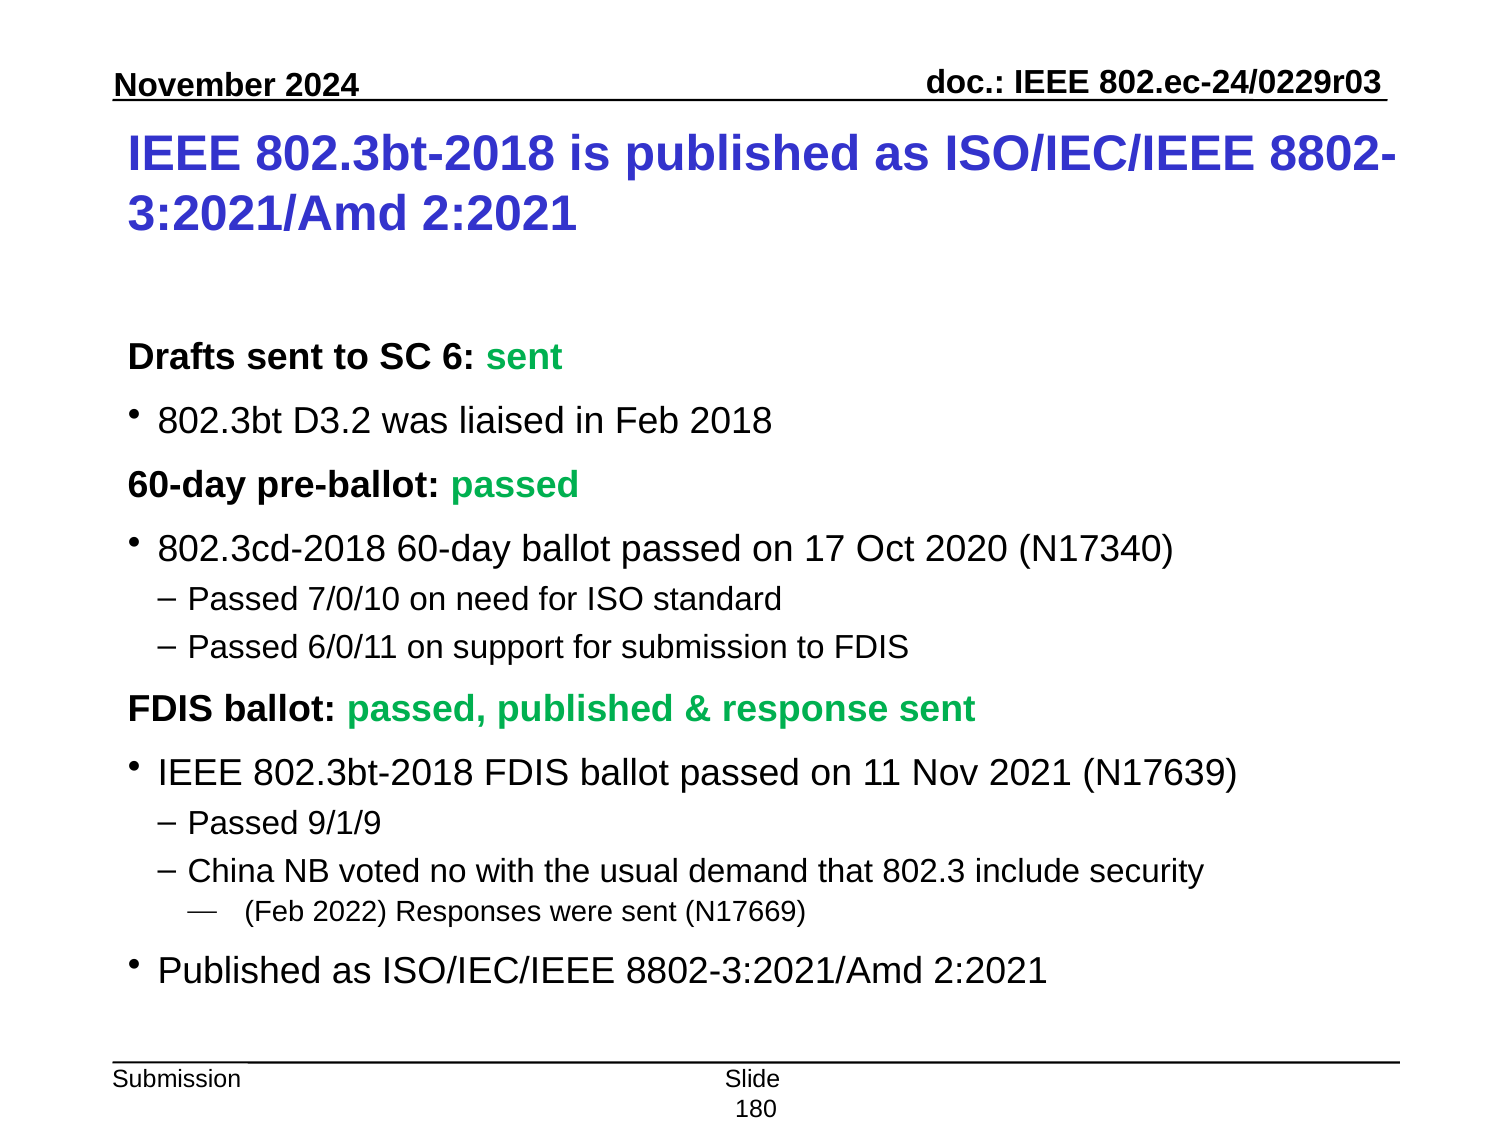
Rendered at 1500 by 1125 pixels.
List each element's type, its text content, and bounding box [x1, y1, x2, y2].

slide_number Slide 180 [709, 1061, 803, 1093]
title IEEE 802.3bt-2018 is published as ISO/IEC/IEEE 8802-3:2021/Amd 2:2021 [112, 112, 1463, 288]
list Drafts sent to SC 6: sent 802.3bt D3.2 was liaised in Feb 2018 60-day pre-ballot: passed 802.3cd-2018 60-day ballot passed on 17 Oct 2020 (N17340) Passed 7/0/10 on need for ISO standard Passed 6/0/11 on support for submission to FDIS FDIS ballot: passed, published & response sent IEEE 802.3bt-2018 FDIS ballot passed on 11 Nov 2021 (N17639) Passed 9/1/9 China NB voted no with the usual demand that 802.3 include security (Feb 2022) Responses were sent (N17669) Published as ISO/IEC/IEEE 8802-3:2021/Amd 2:2021 [112, 324, 1388, 1000]
